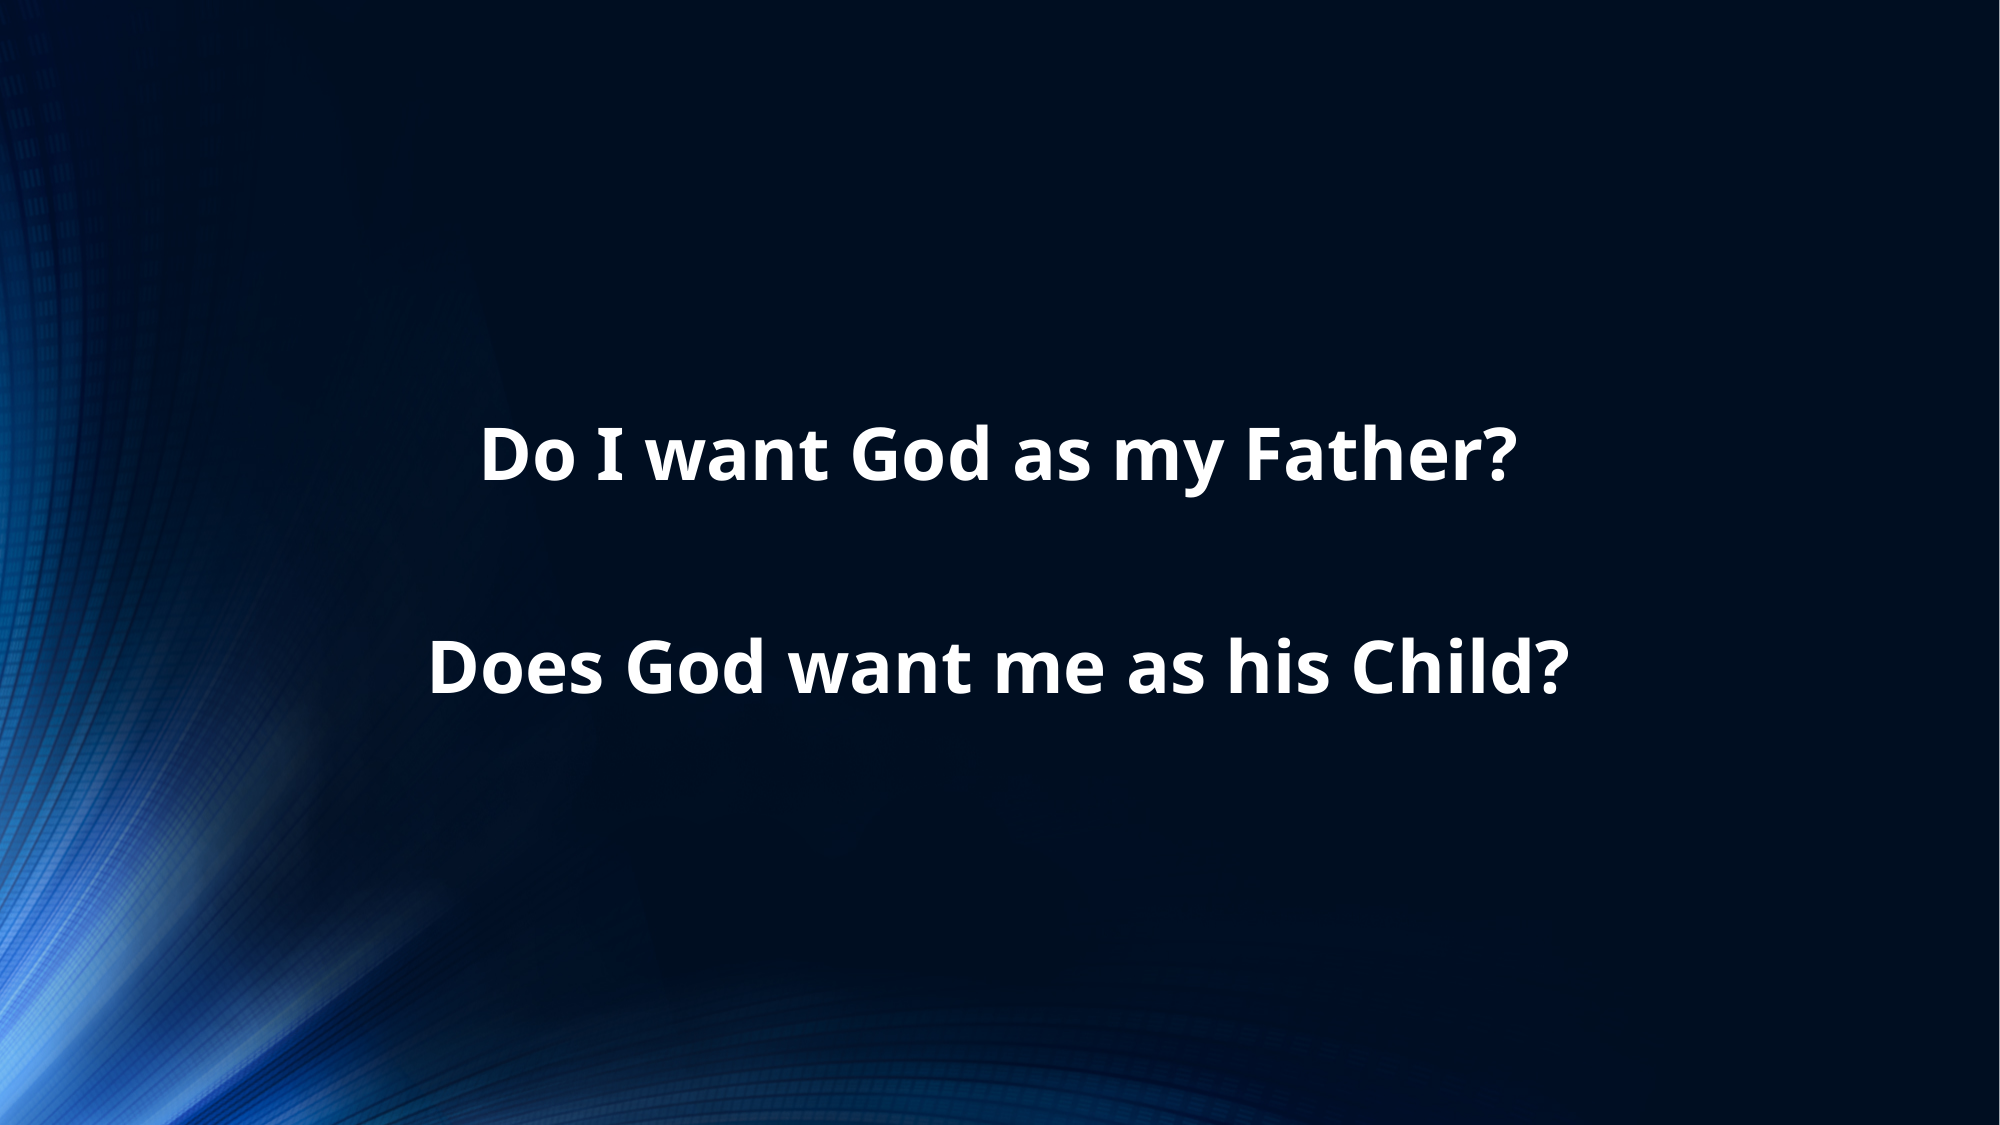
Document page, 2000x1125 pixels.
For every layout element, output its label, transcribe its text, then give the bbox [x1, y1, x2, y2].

picture [0, 0, 2000, 1125]
list Do I want God as my Father? Does God want me as his Child? [249, 312, 1749, 988]
